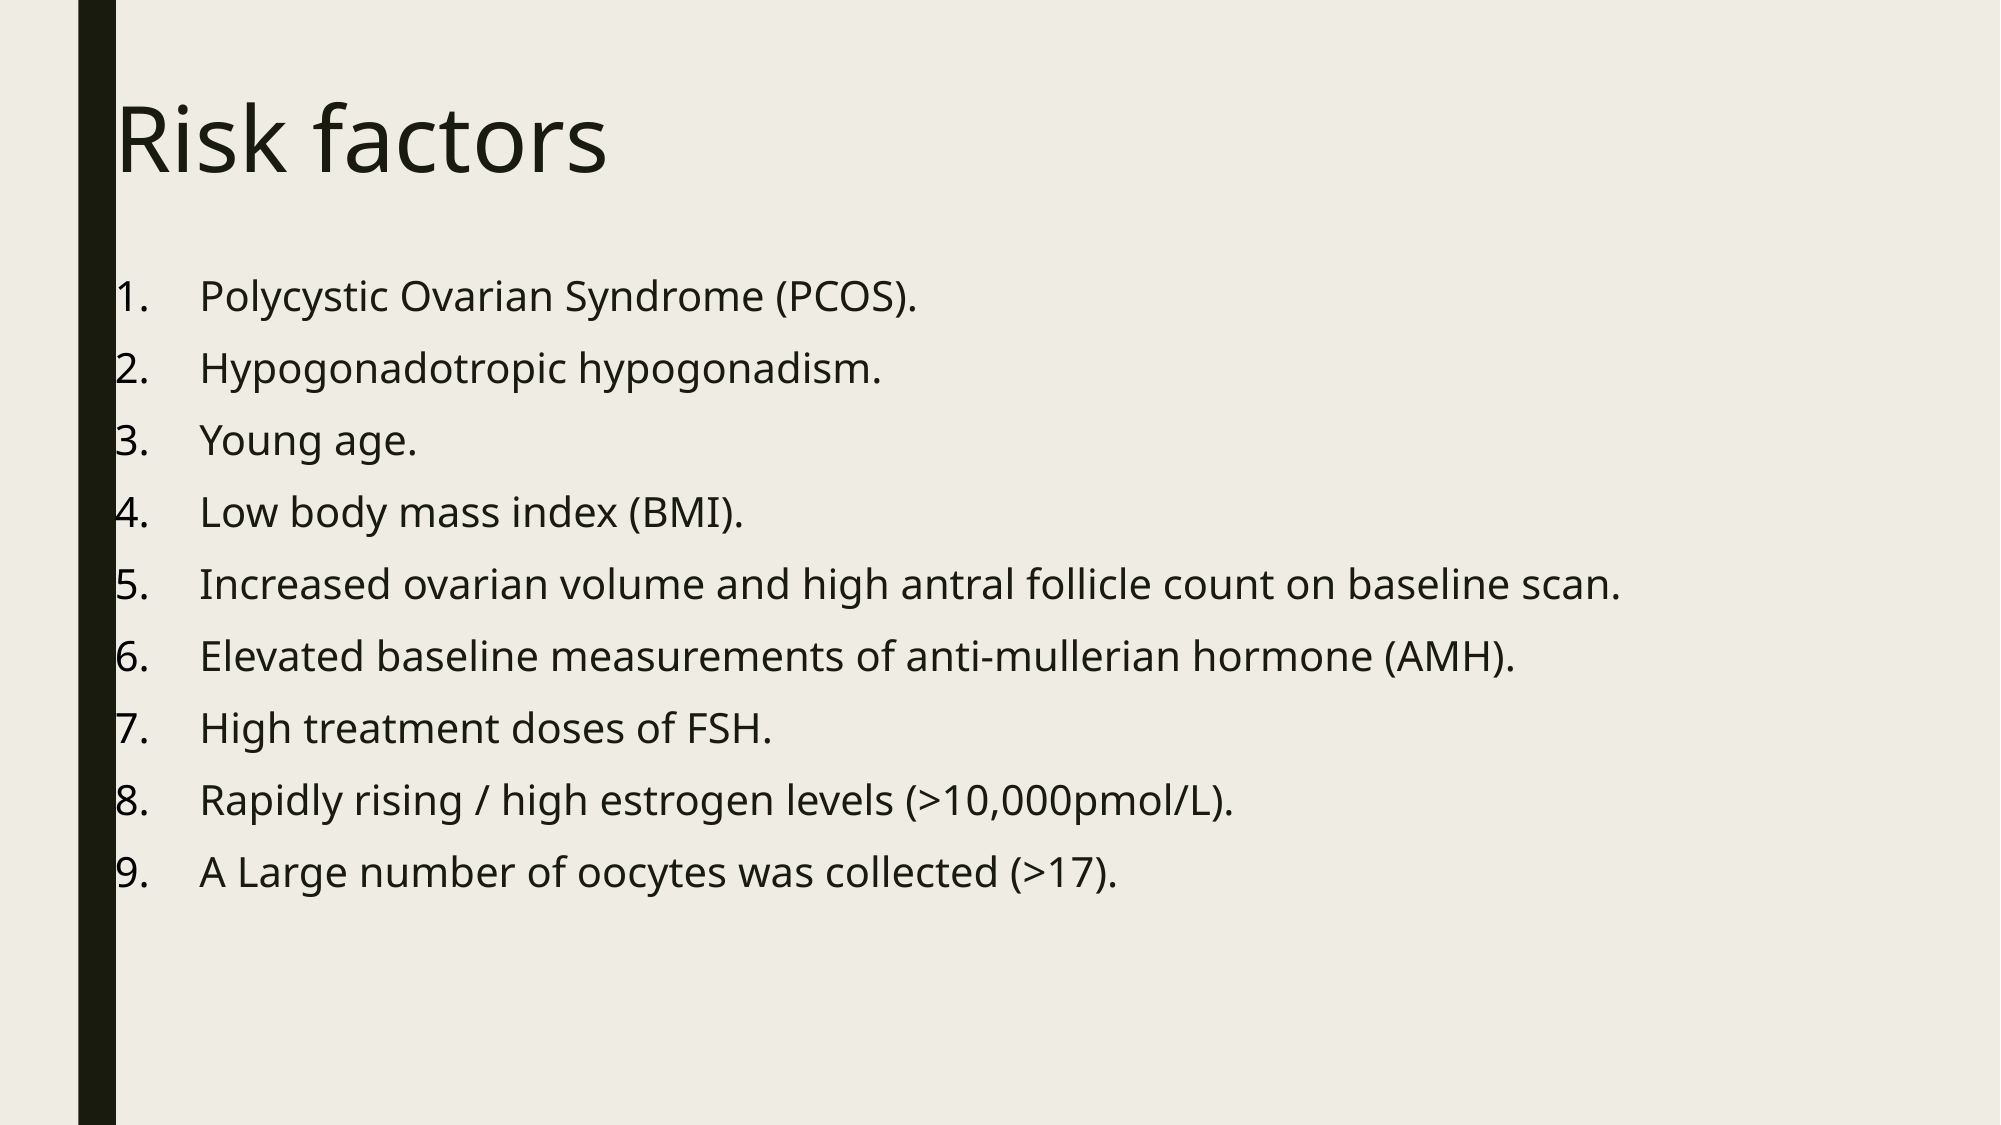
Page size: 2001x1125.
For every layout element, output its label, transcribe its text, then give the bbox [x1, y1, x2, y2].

list Polycystic Ovarian Syndrome (PCOS). Hypogonadotropic hypogonadism. Young age. Low body mass index (BMI). Increased ovarian volume and high antral follicle count on baseline scan. Elevated baseline measurements of anti-mullerian hormone (AMH). High treatment doses of FSH. Rapidly rising / high estrogen levels (>10,000pmol/L). A Large number of oocytes was collected (>17). [99, 262, 1900, 1005]
title Risk factors [99, 45, 1900, 233]
